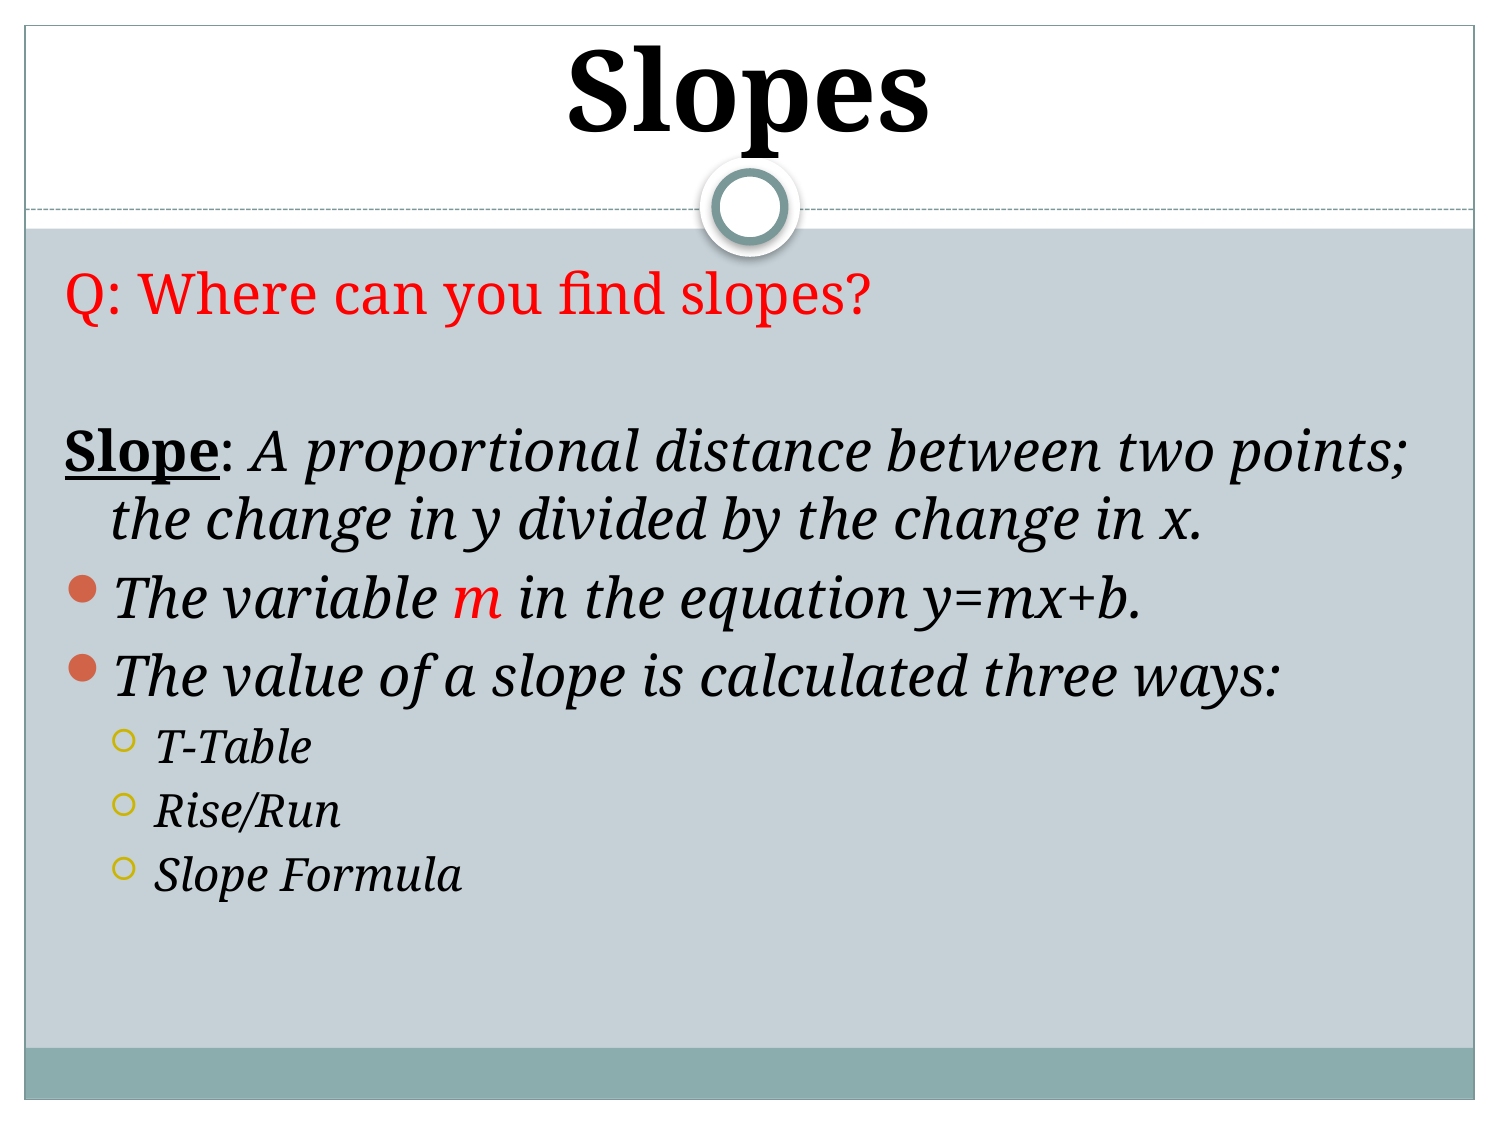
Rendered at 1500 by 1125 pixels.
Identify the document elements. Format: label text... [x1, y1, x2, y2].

title Slopes [49, 37, 1450, 162]
list Q: Where can you find slopes? Slope: A proportional distance between two points; the change in y divided by the change in x. The variable m in the equation y=mx+b. The value of a slope is calculated three ways: T-Table Rise/Run Slope Formula [49, 250, 1445, 1001]
